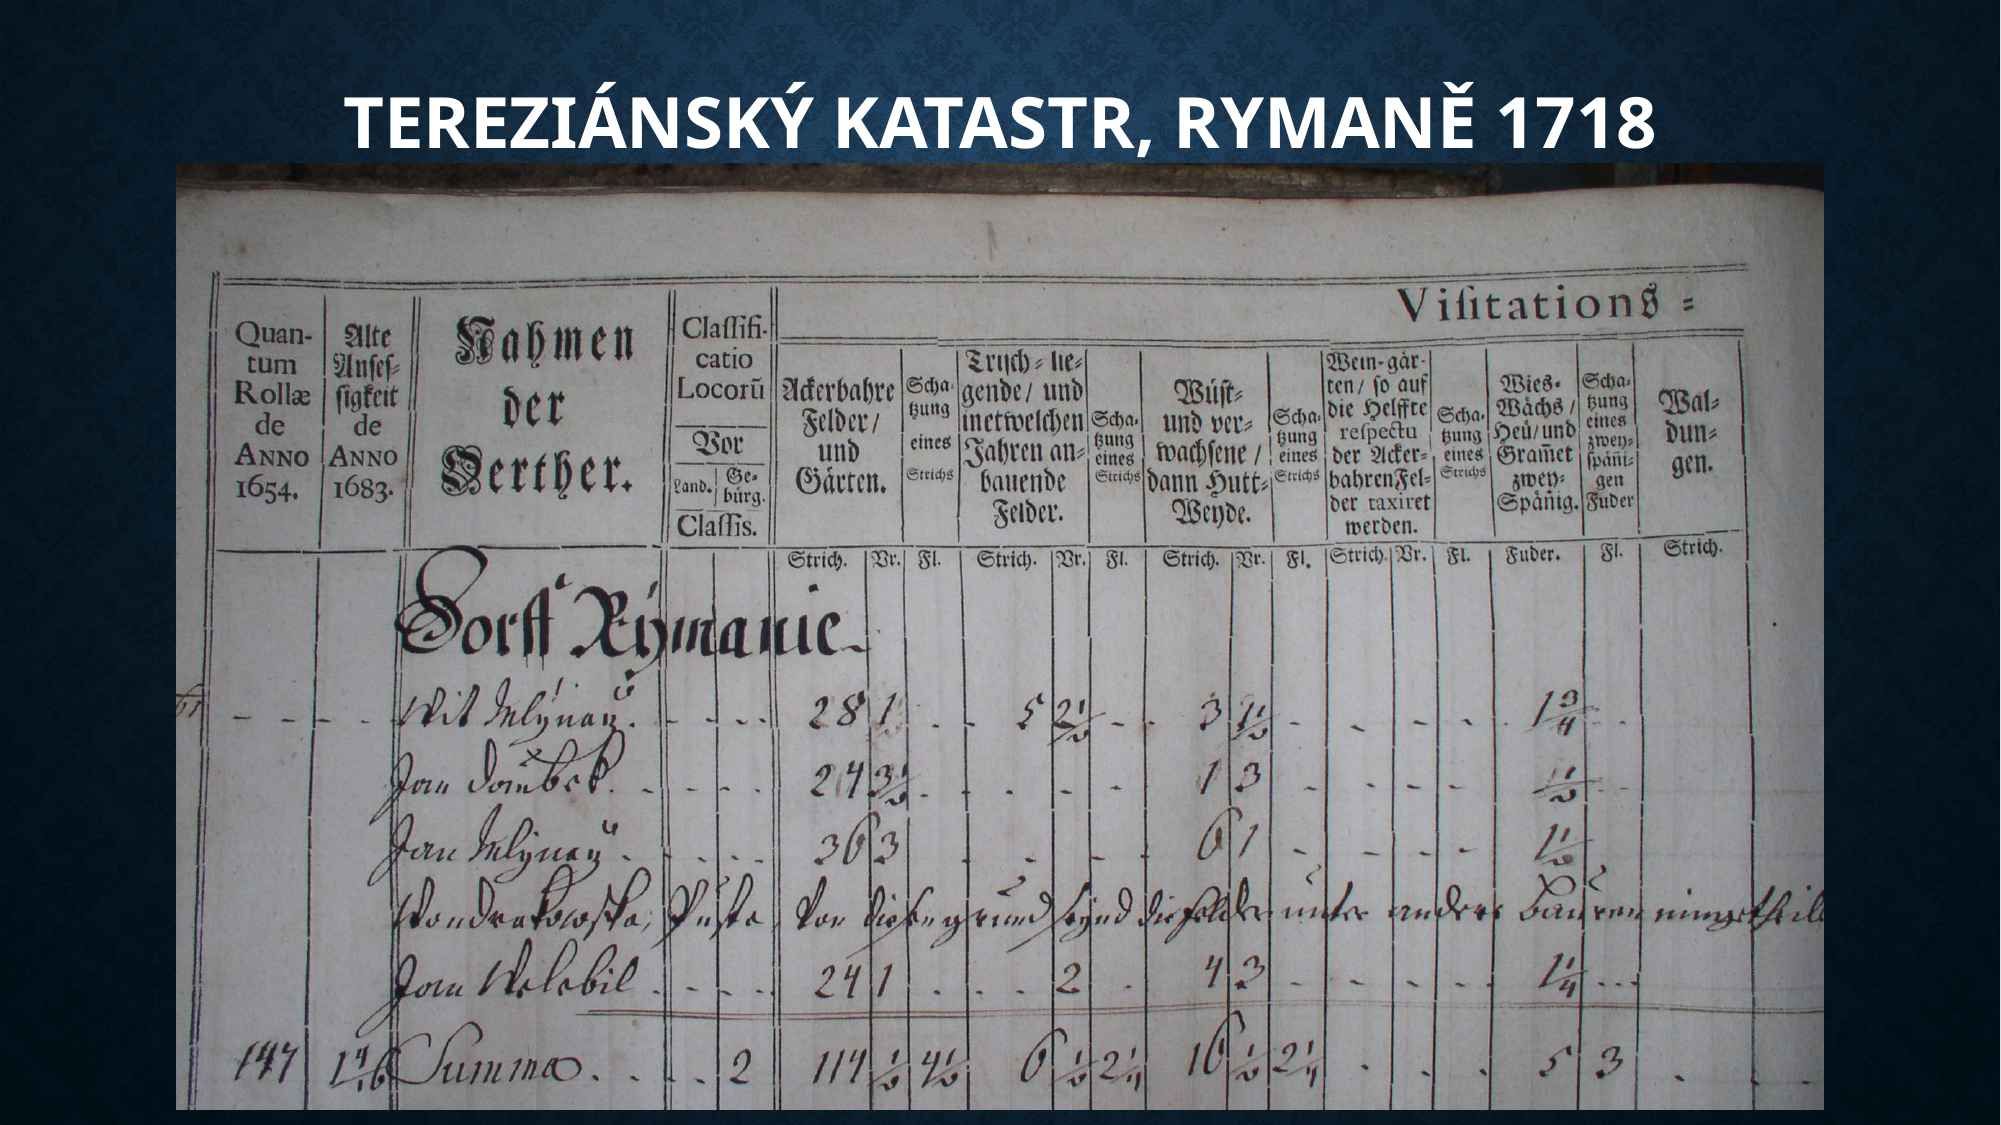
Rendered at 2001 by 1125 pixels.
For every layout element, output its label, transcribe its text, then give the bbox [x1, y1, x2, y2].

text_box Tereziánský katastr, Rymaně 1718 [151, 17, 1850, 235]
picture [0, 0, 2001, 1125]
